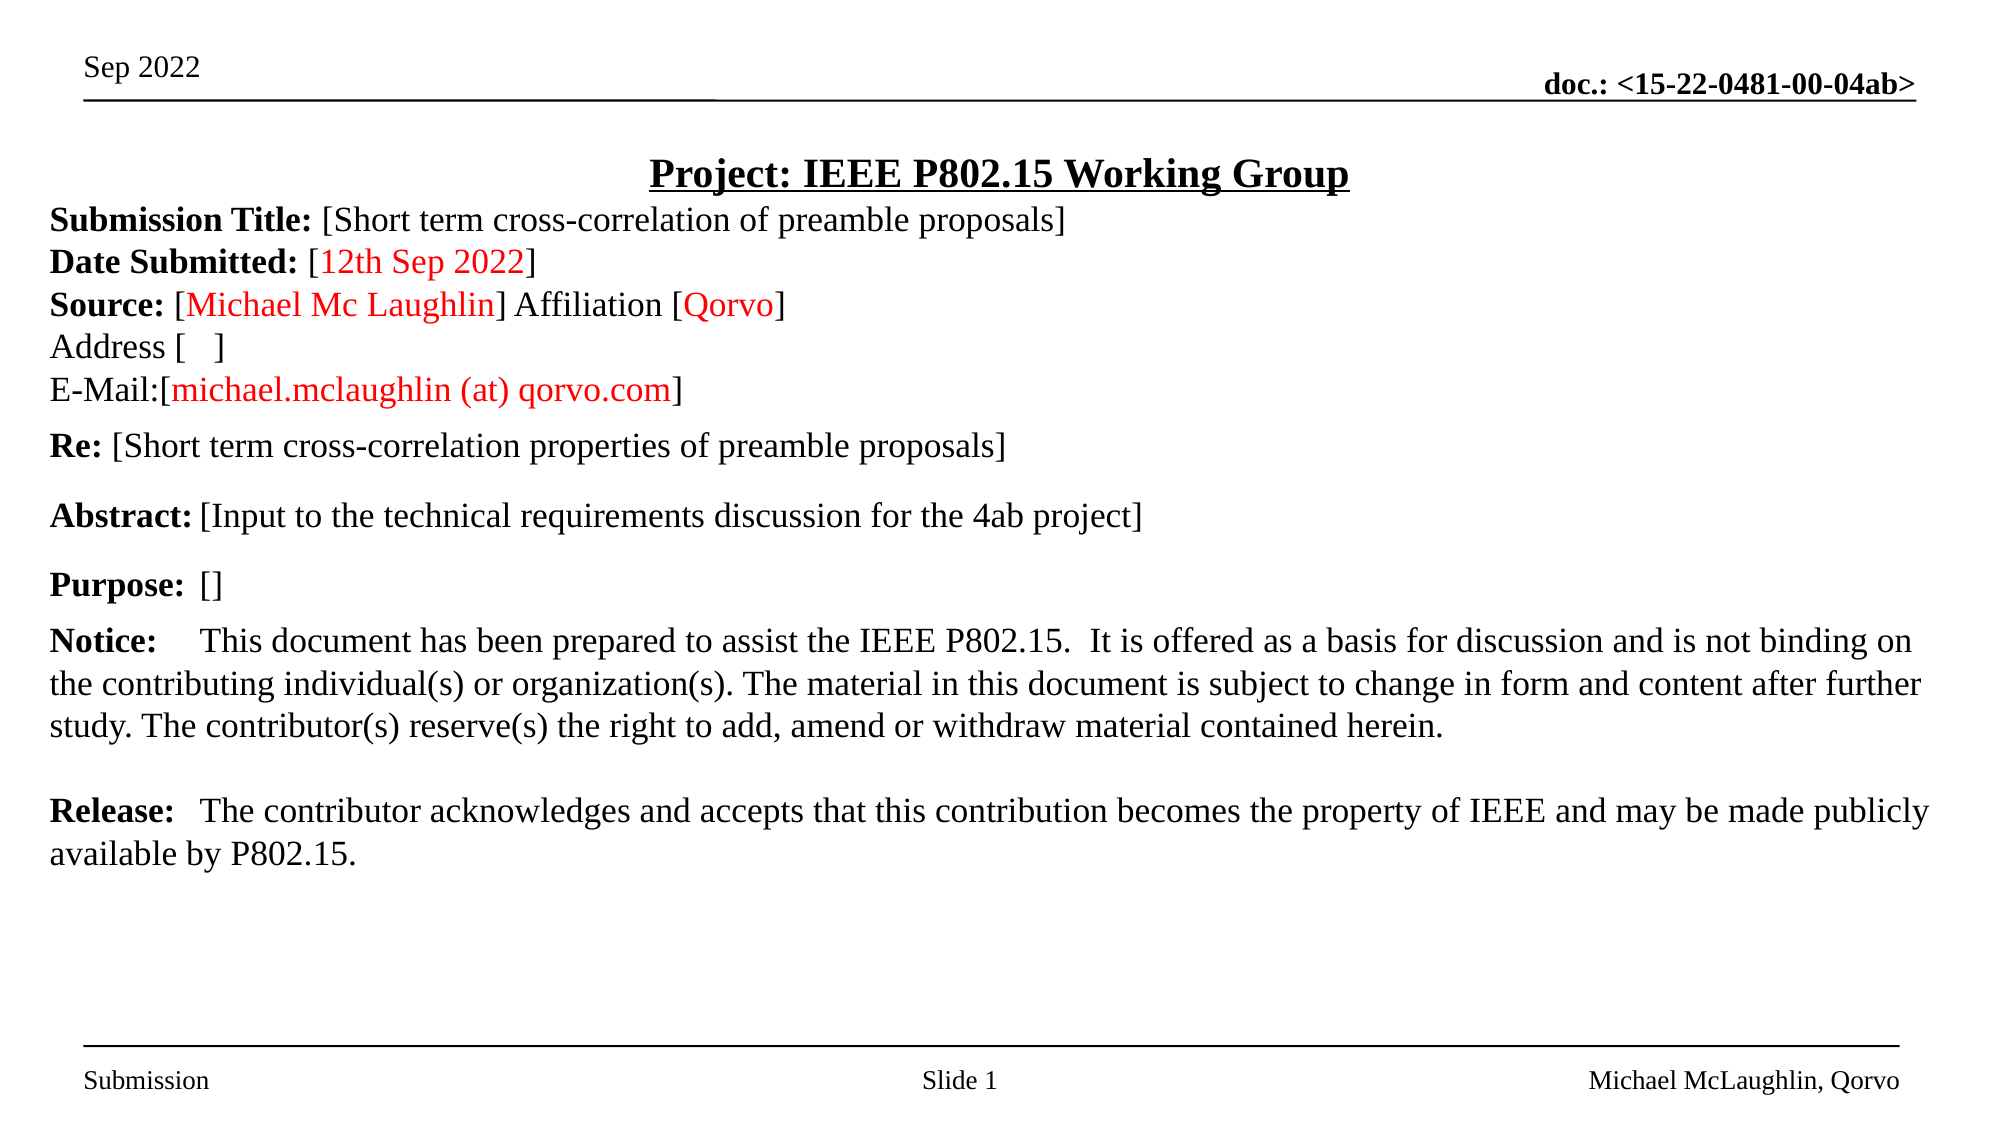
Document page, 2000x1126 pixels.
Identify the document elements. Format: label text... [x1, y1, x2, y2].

text_box Project: IEEE P802.15 Working Group Submission Title: [Short term cross-correlation of preamble proposals] Date Submitted: [12th Sep 2022] Source: [Michael Mc Laughlin] Affiliation [Qorvo] Address [ ] E-Mail:[michael.mclaughlin (at) qorvo.com] Re: [Short term cross-correlation properties of preamble proposals] Abstract: [Input to the technical requirements discussion for the 4ab project] Purpose: [] Notice: This document has been prepared to assist the IEEE P802.15. It is offered as a basis for discussion and is not binding on the contributing individual(s) or organization(s). The material in this document is subject to change in form and content after further study. The contributor(s) reserve(s) the right to add, amend or withdraw material contained herein. Release: The contributor acknowledges and accepts that this contribution becomes the property of IEEE and may be made publicly available by P802.15. [33, 137, 1967, 881]
